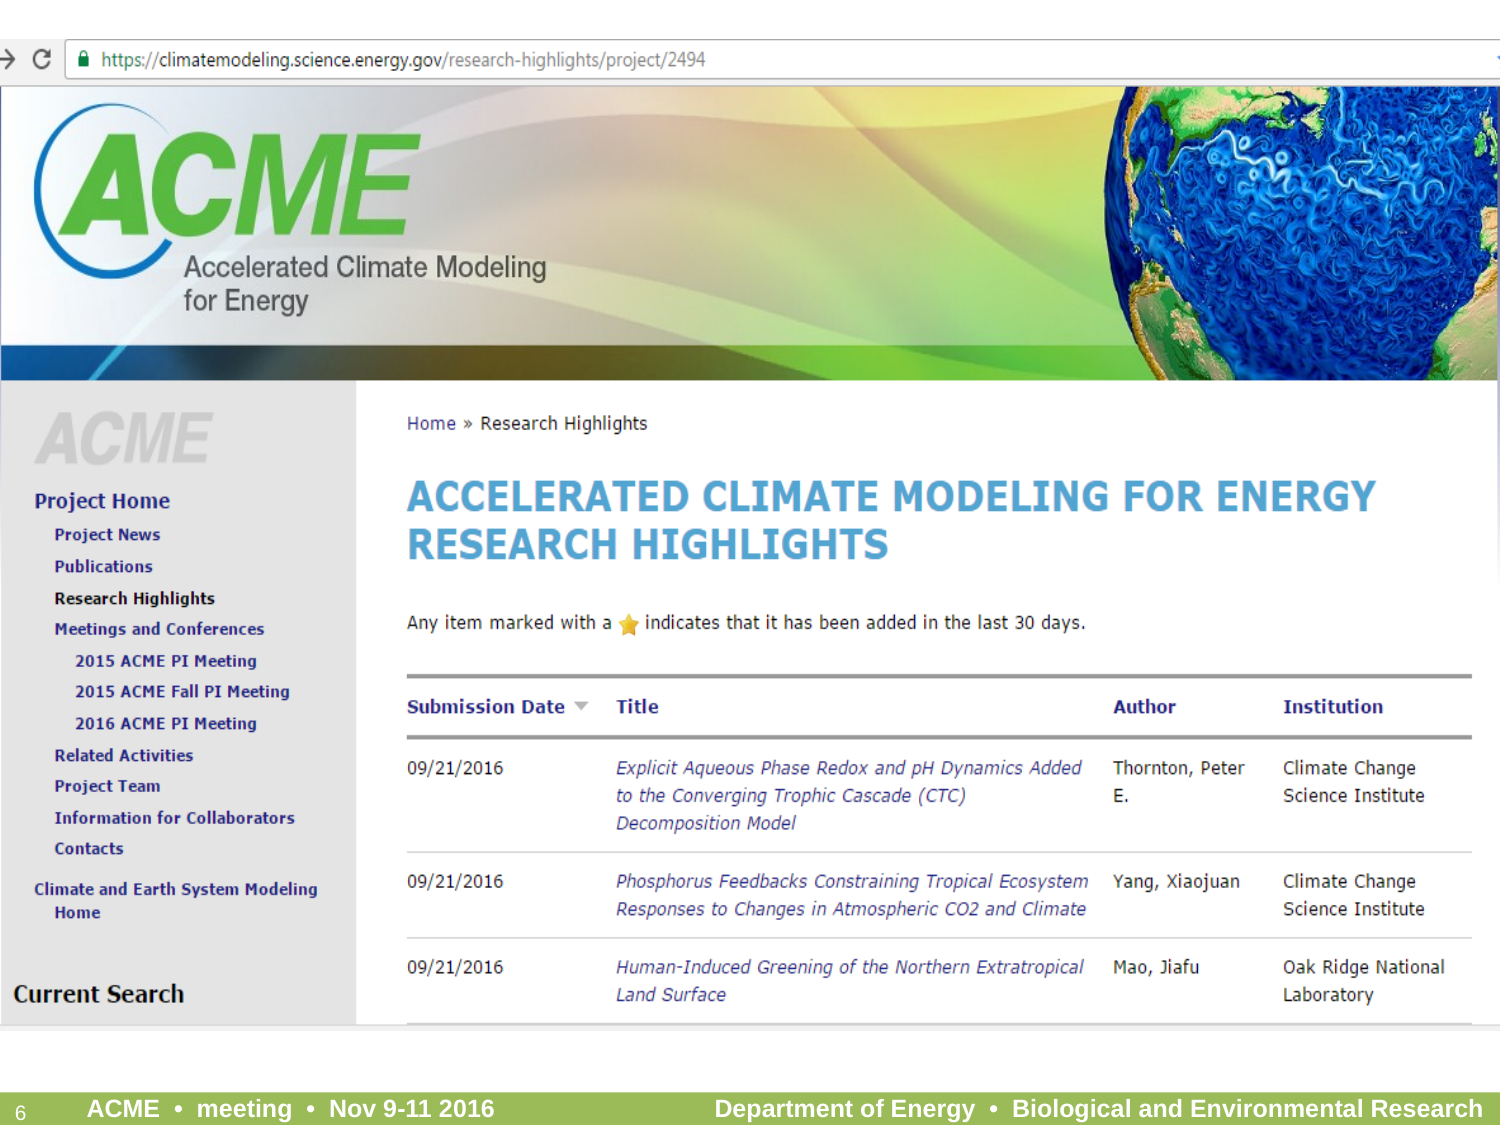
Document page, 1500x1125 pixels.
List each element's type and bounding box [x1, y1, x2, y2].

picture [0, 39, 1500, 1031]
